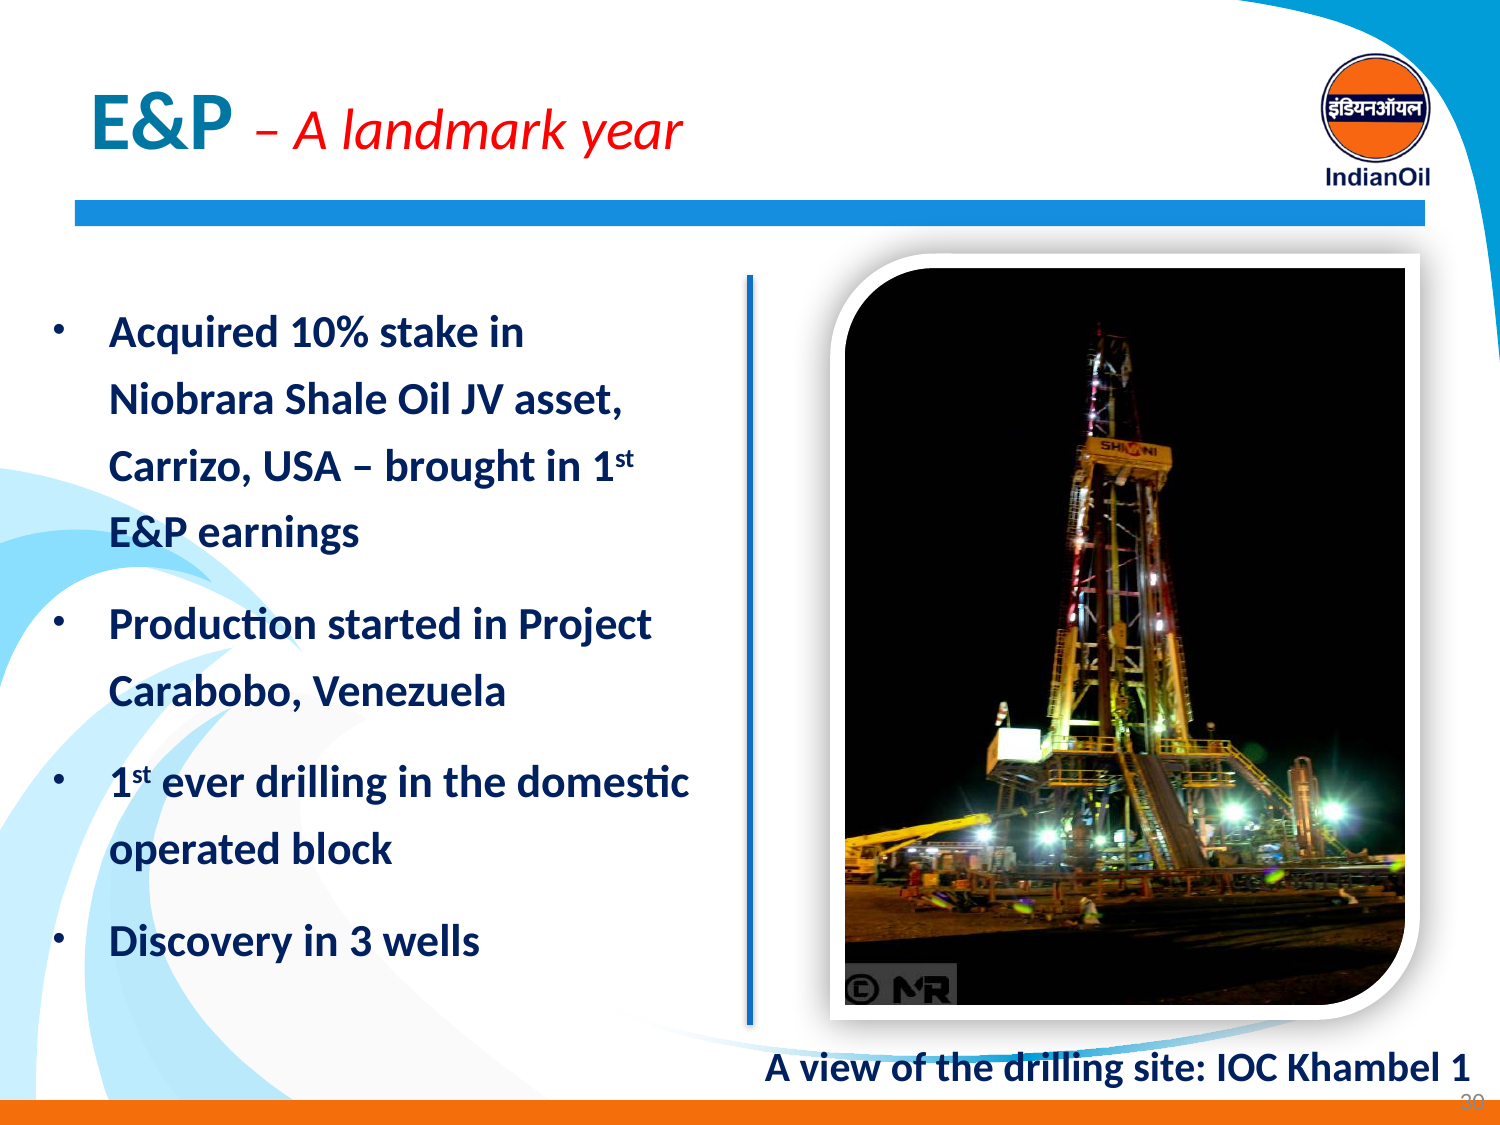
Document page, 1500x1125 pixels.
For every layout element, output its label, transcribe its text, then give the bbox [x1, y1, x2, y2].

picture [1426, 79, 1438, 188]
slide_number 30 [1337, 1097, 1500, 1125]
text_box A view of the drilling site: IOC Khambel 1 [749, 1015, 1500, 1097]
list Acquired 10% stake in Niobrara Shale Oil JV asset, Carrizo, USA – brought in 1st E&P earnings Production started in Project Carabobo, Venezuela 1st ever drilling in the domestic operated block Discovery in 3 wells [37, 282, 713, 1026]
title E&P – A landmark year [74, 44, 1426, 188]
picture [837, 260, 1413, 1013]
